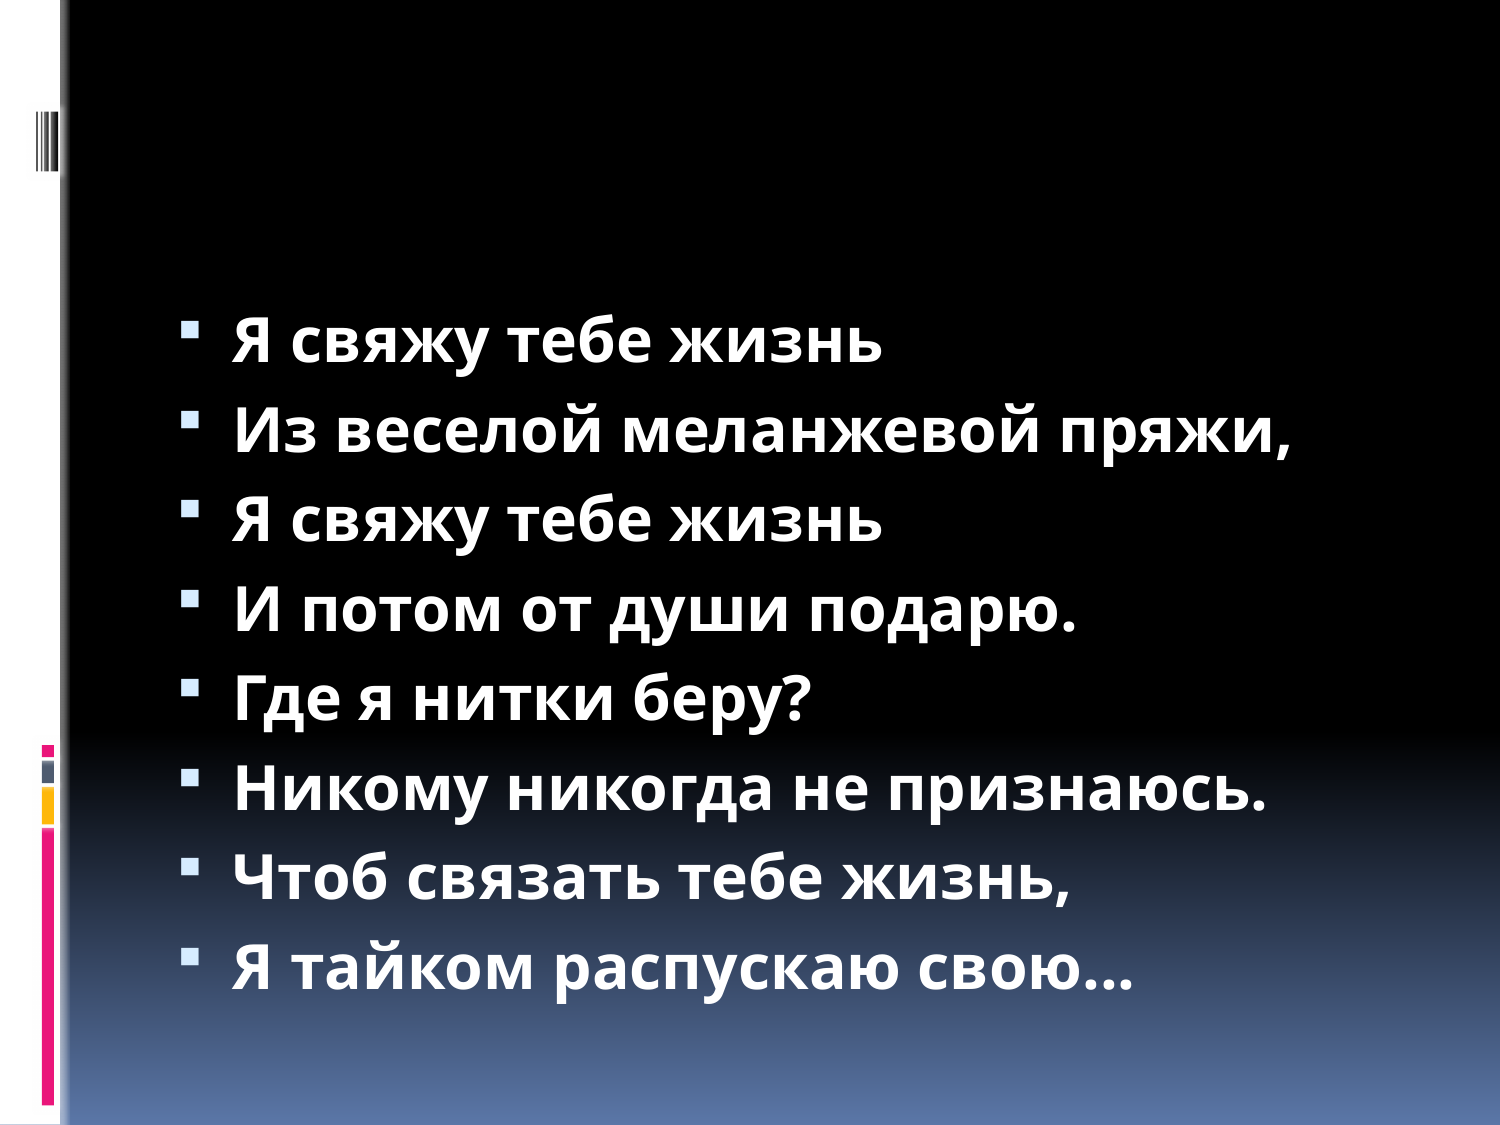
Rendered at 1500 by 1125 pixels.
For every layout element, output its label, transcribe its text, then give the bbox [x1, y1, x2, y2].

list Я свяжу тебе жизнь Из веселой меланжевой пряжи, Я свяжу тебе жизнь И потом от души подарю. Где я нитки беру? Никому никогда не признаюсь. Чтоб связать тебе жизнь, Я тайком распускаю свою... [149, 292, 1426, 1043]
